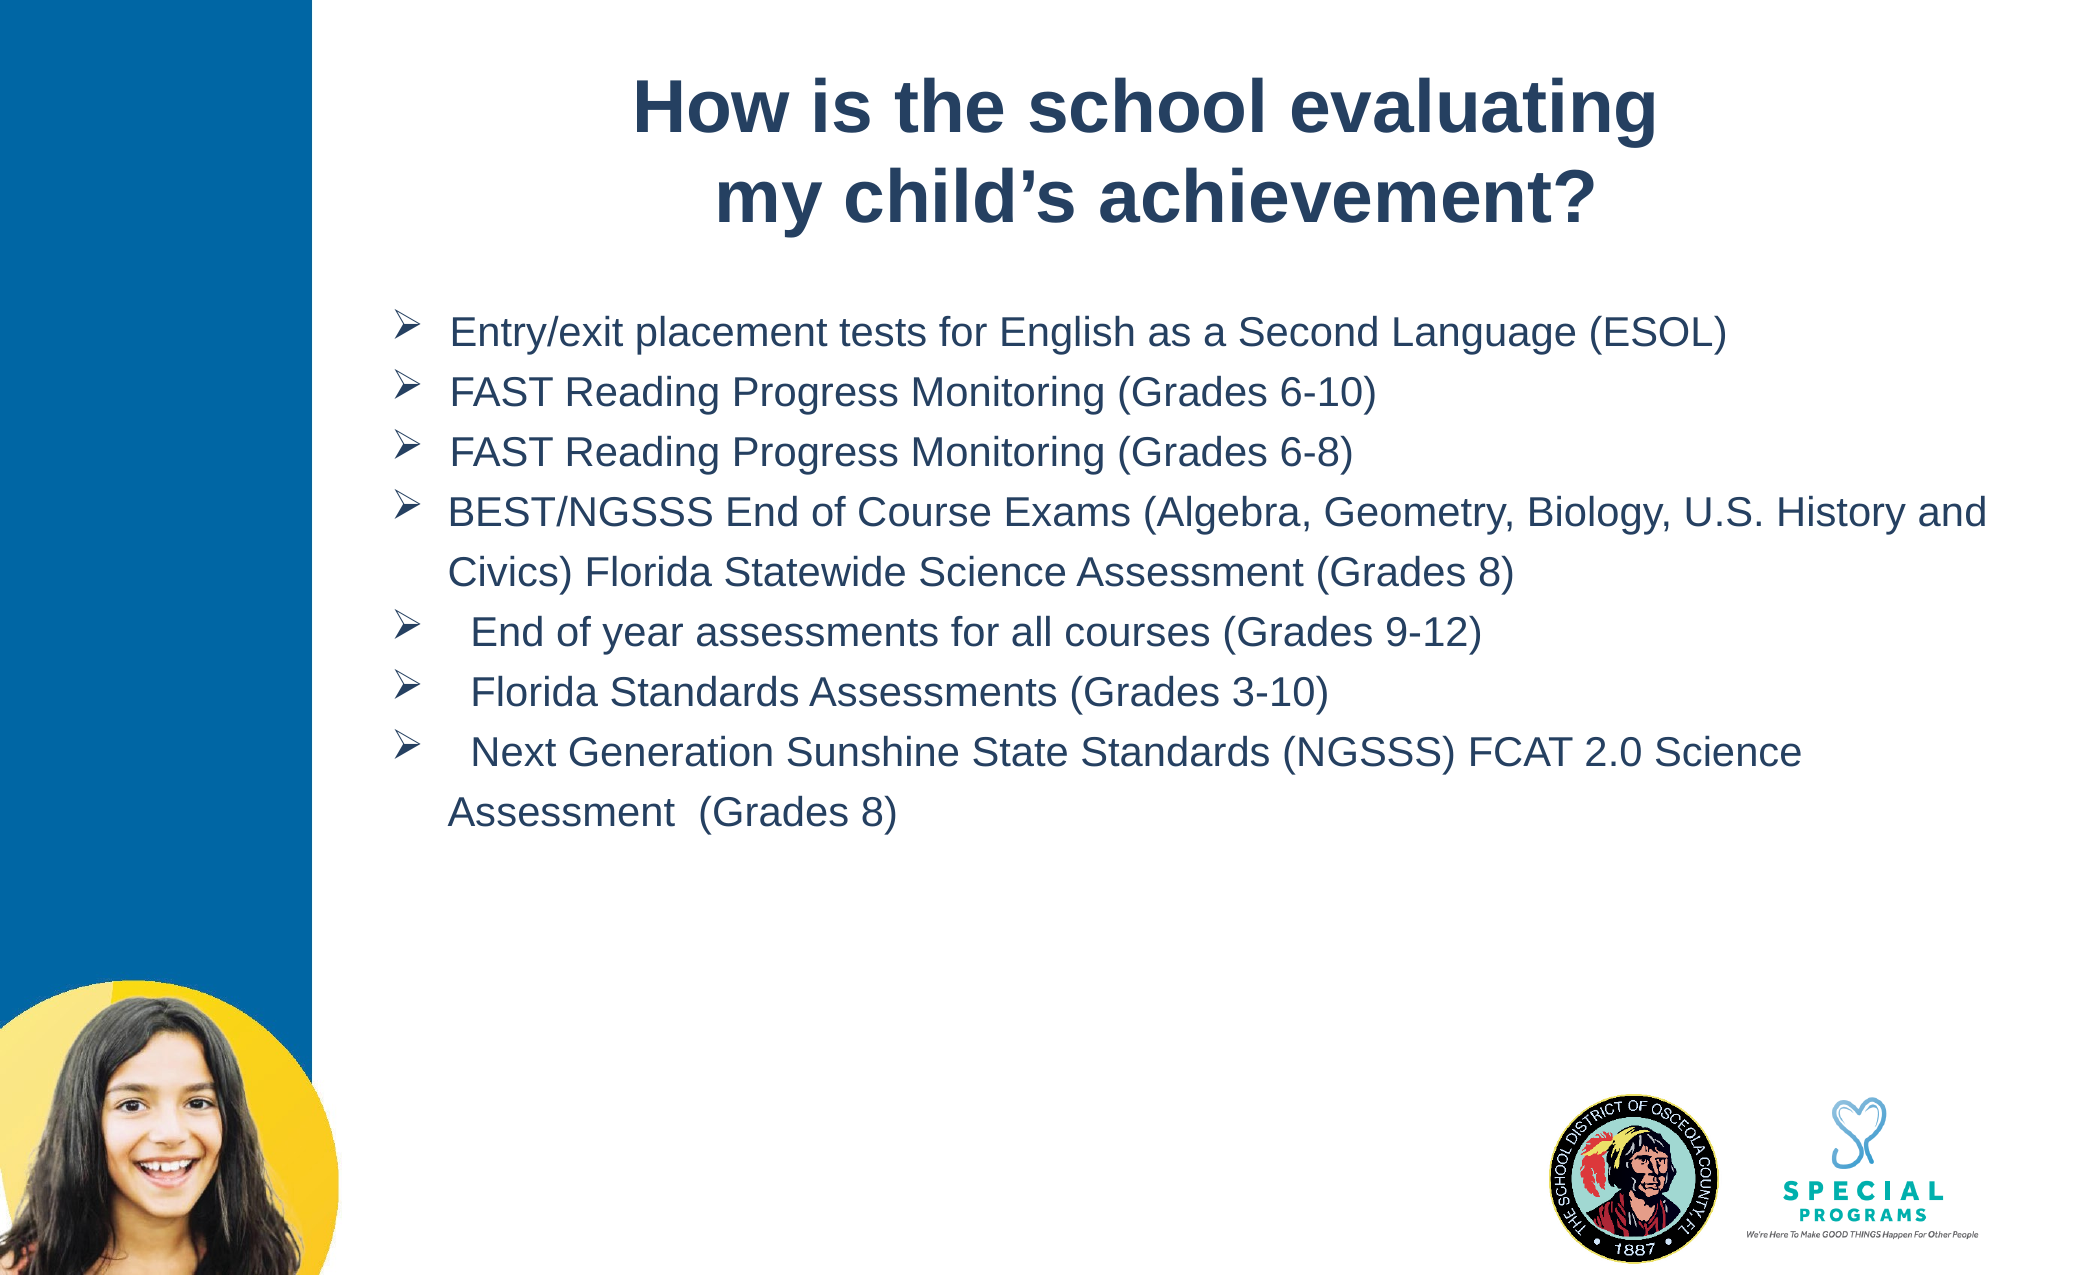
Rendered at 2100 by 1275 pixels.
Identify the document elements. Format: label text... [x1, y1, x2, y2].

picture [0, 0, 343, 1275]
text_box Entry/exit placement tests for English as a Second Language (ESOL) FAST Reading Progress Monitoring (Grades 6-10) FAST Reading Progress Monitoring (Grades 6-8) BEST/NGSSS End of Course Exams (Algebra, Geometry, Biology, U.S. History and Civics) Florida Statewide Science Assessment (Grades 8) End of year assessments for all courses (Grades 9-12) Florida Standards Assessments (Grades 3-10) Next Generation Sunshine State Standards (NGSSS) FCAT 2.0 Science Assessment (Grades 8) [376, 287, 2051, 903]
picture [1727, 1088, 1997, 1256]
text_box How is the school evaluating my child’s achievement? [569, 49, 1745, 245]
picture [1543, 1088, 1725, 1270]
